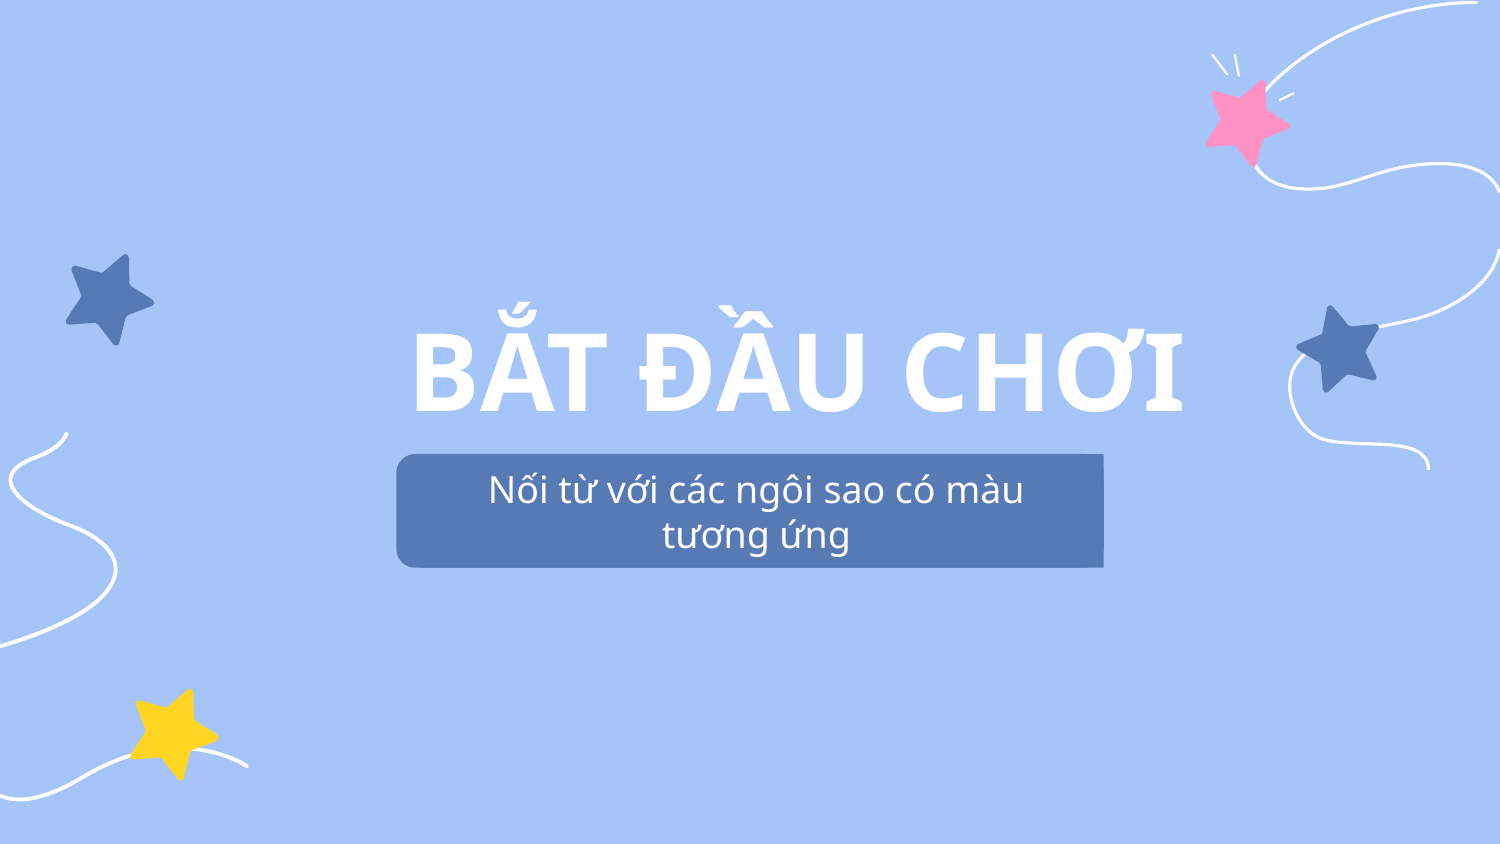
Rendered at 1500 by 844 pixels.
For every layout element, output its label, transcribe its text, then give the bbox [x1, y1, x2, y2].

text_box [396, 453, 1086, 568]
subtitle Nối từ với các ngôi sao có màu tương ứng [419, 454, 1104, 568]
title BẮT ĐẦU CHƠI [341, 283, 1253, 447]
